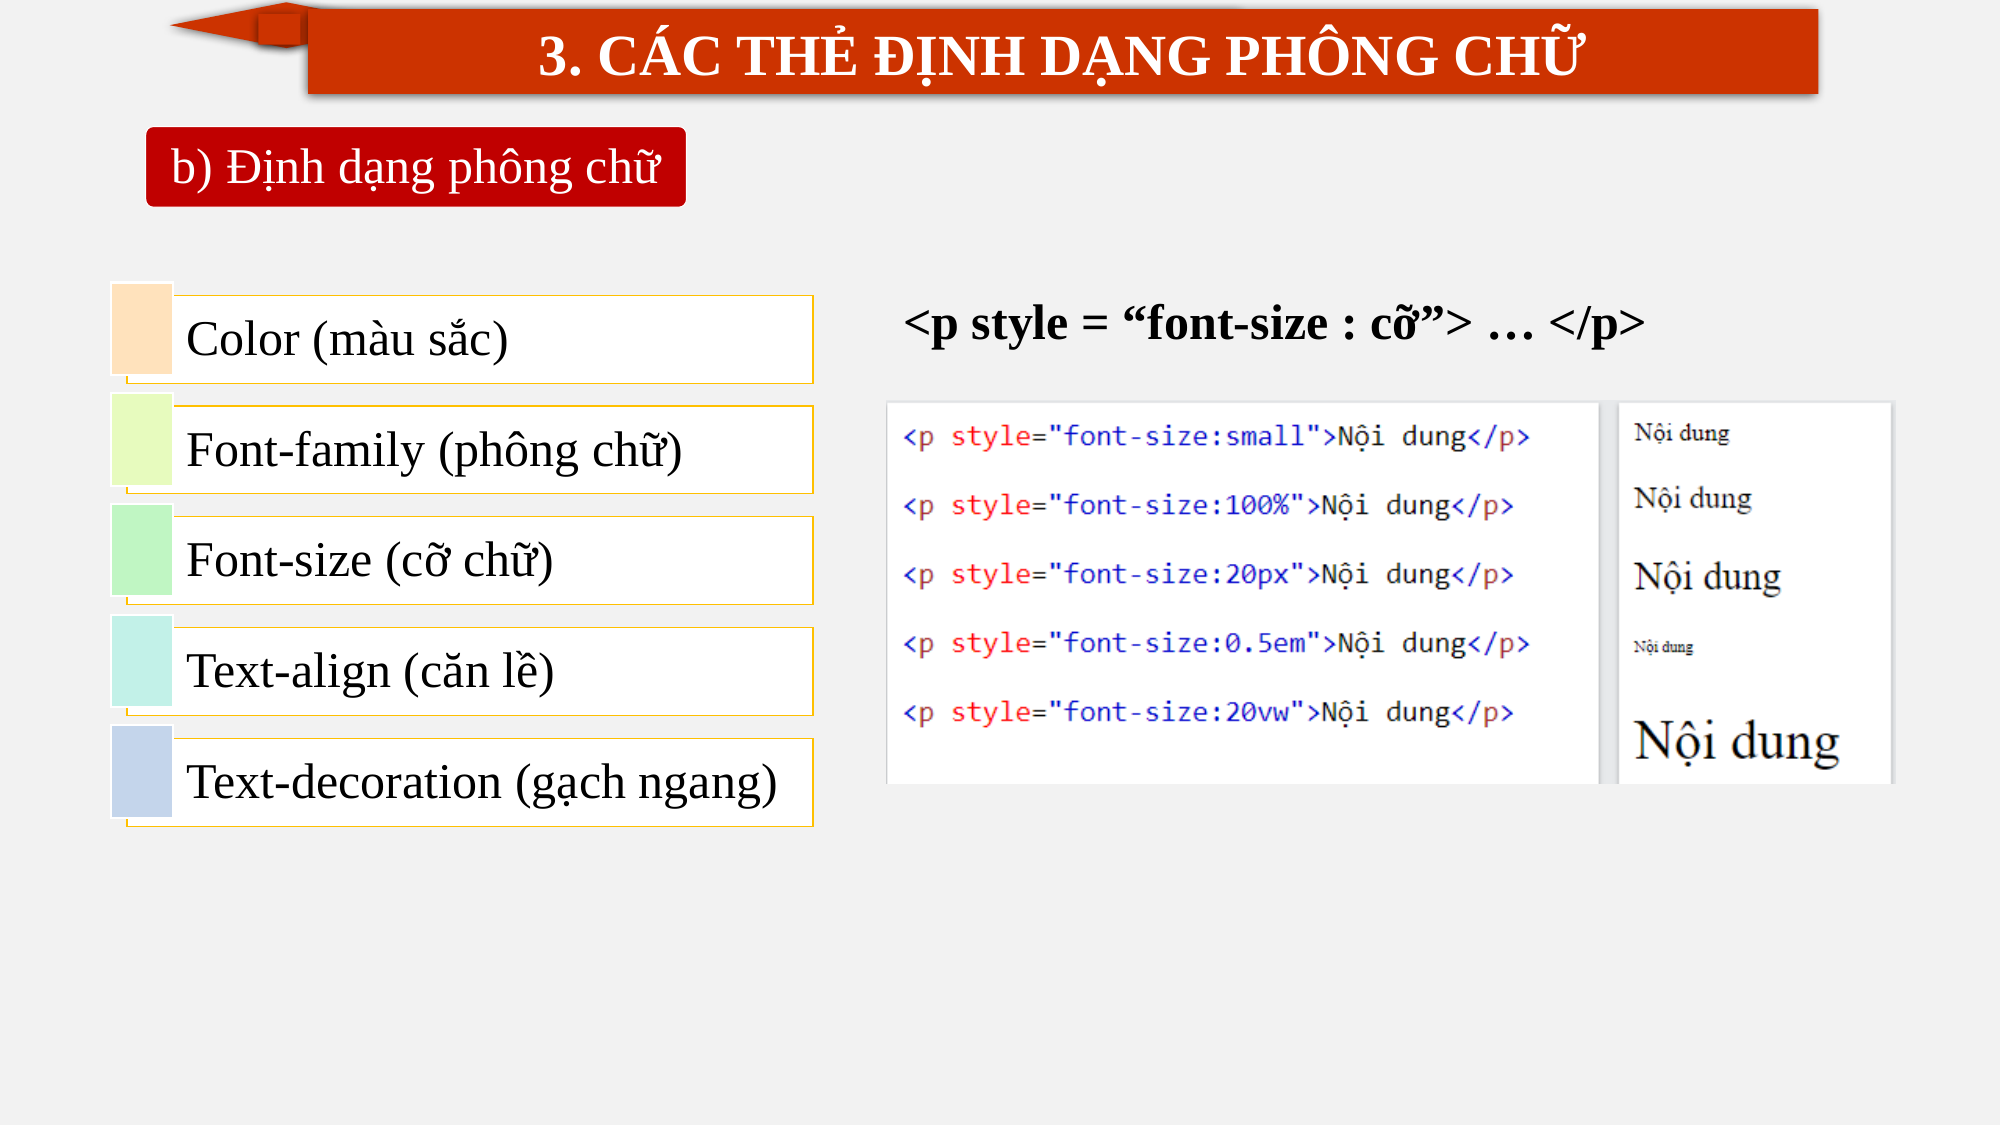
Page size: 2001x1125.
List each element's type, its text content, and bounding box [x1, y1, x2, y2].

text_box [110, 724, 174, 819]
text_box [110, 281, 174, 376]
text_box Font-family (phông chữ) [126, 405, 814, 494]
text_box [169, 2, 1819, 84]
text_box [110, 503, 174, 597]
text_box [110, 614, 174, 708]
picture [886, 400, 1896, 784]
text_box Text-align (căn lề) [126, 627, 814, 716]
text_box [110, 392, 174, 487]
text_box b) Định dạng phông chữ [145, 126, 688, 208]
text_box Text-decoration (gạch ngang) [126, 738, 814, 827]
text_box Font-size (cỡ chữ) [126, 516, 814, 605]
text_box <p style = “font-size : cỡ”> … </p> [888, 282, 1941, 358]
text_box Color (màu sắc) [126, 295, 814, 384]
